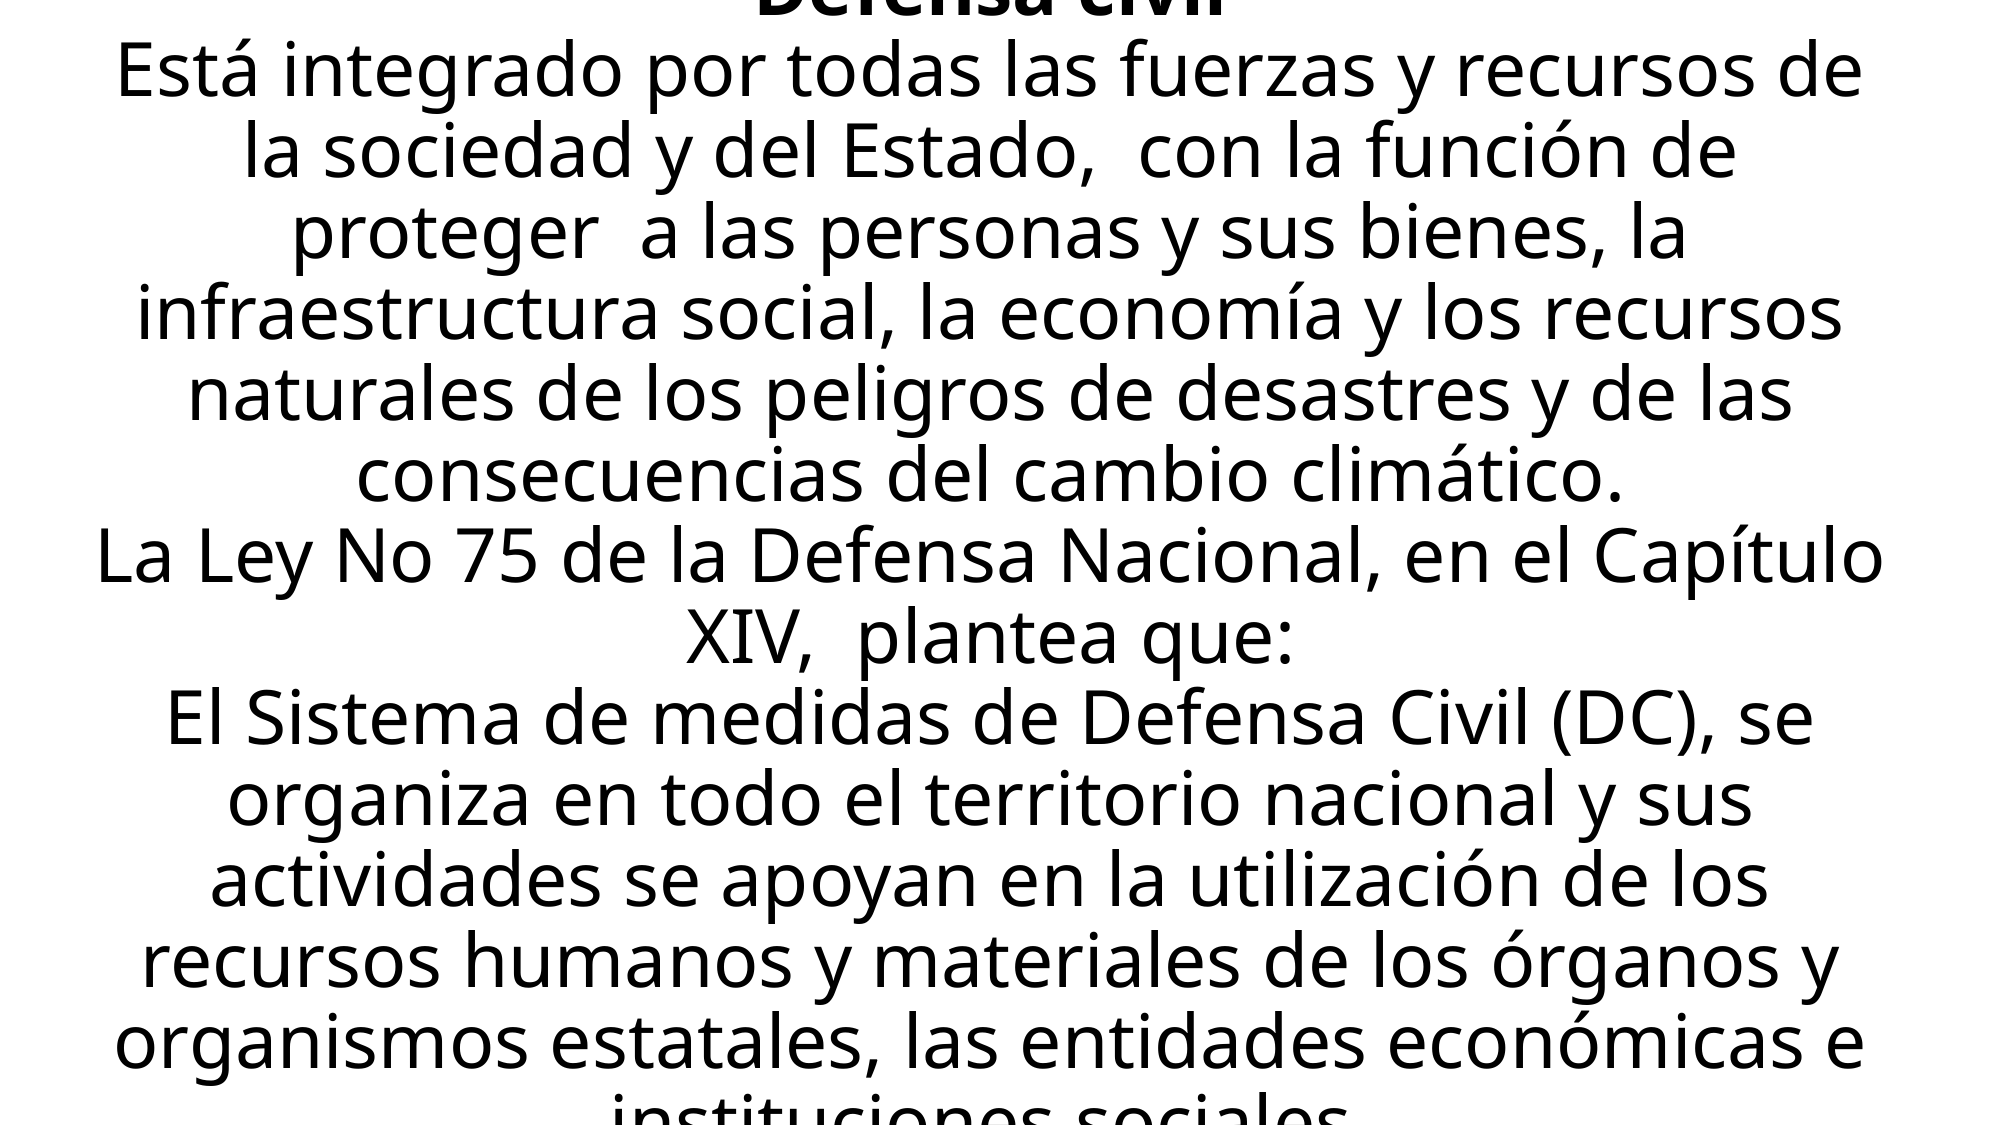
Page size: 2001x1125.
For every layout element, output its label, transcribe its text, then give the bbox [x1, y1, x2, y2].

title Defensa civil Está integrado por todas las fuerzas y recursos de la sociedad y del Estado, con la función de proteger a las personas y sus bienes, la infraestructura social, la economía y los recursos naturales de los peligros de desastres y de las consecuencias del cambio climático. La Ley No 75 de la Defensa Nacional, en el Capítulo XIV, plantea que: El Sistema de medidas de Defensa Civil (DC), se organiza en todo el territorio nacional y sus actividades se apoyan en la utilización de los recursos humanos y materiales de los órganos y organismos estatales, las entidades económicas e instituciones sociales. [65, 59, 1917, 1057]
